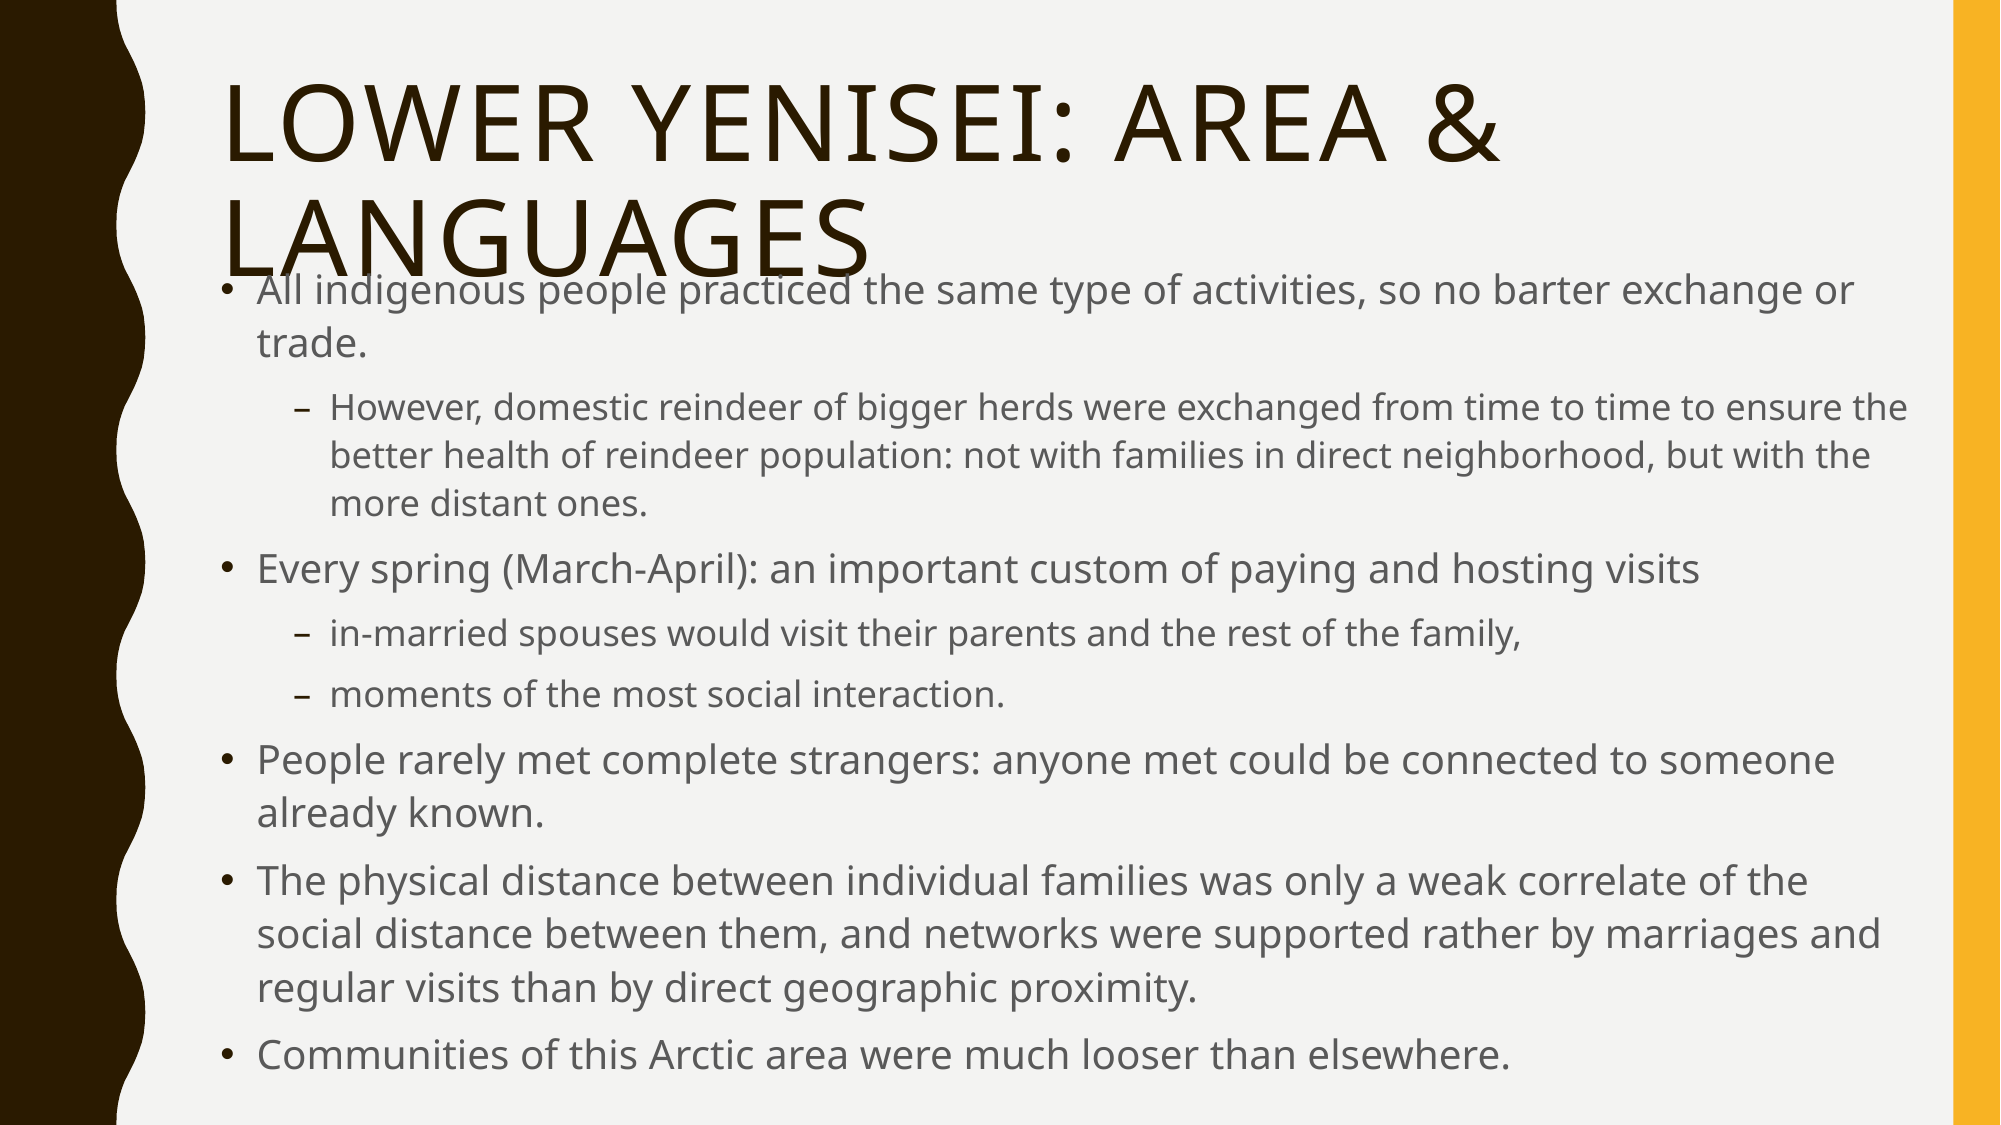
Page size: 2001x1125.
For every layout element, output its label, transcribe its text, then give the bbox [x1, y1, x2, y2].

title Lower yenisei: area & languages [205, 62, 1875, 251]
list All indigenous people practiced the same type of activities, so no barter exchange or trade. However, domestic reindeer of bigger herds were exchanged from time to time to ensure the better health of reindeer population: not with families in direct neighborhood, but with the more distant ones. Every spring (March-April): an important custom of paying and hosting visits in-married spouses would visit their parents and the rest of the family, moments of the most social interaction. People rarely met complete strangers: anyone met could be connected to someone already known. The physical distance between individual families was only a weak correlate of the social distance between them, and networks were supported rather by marriages and regular visits than by direct geographic proximity. Communities of this Arctic area were much looser than elsewhere. [205, 251, 1931, 1087]
